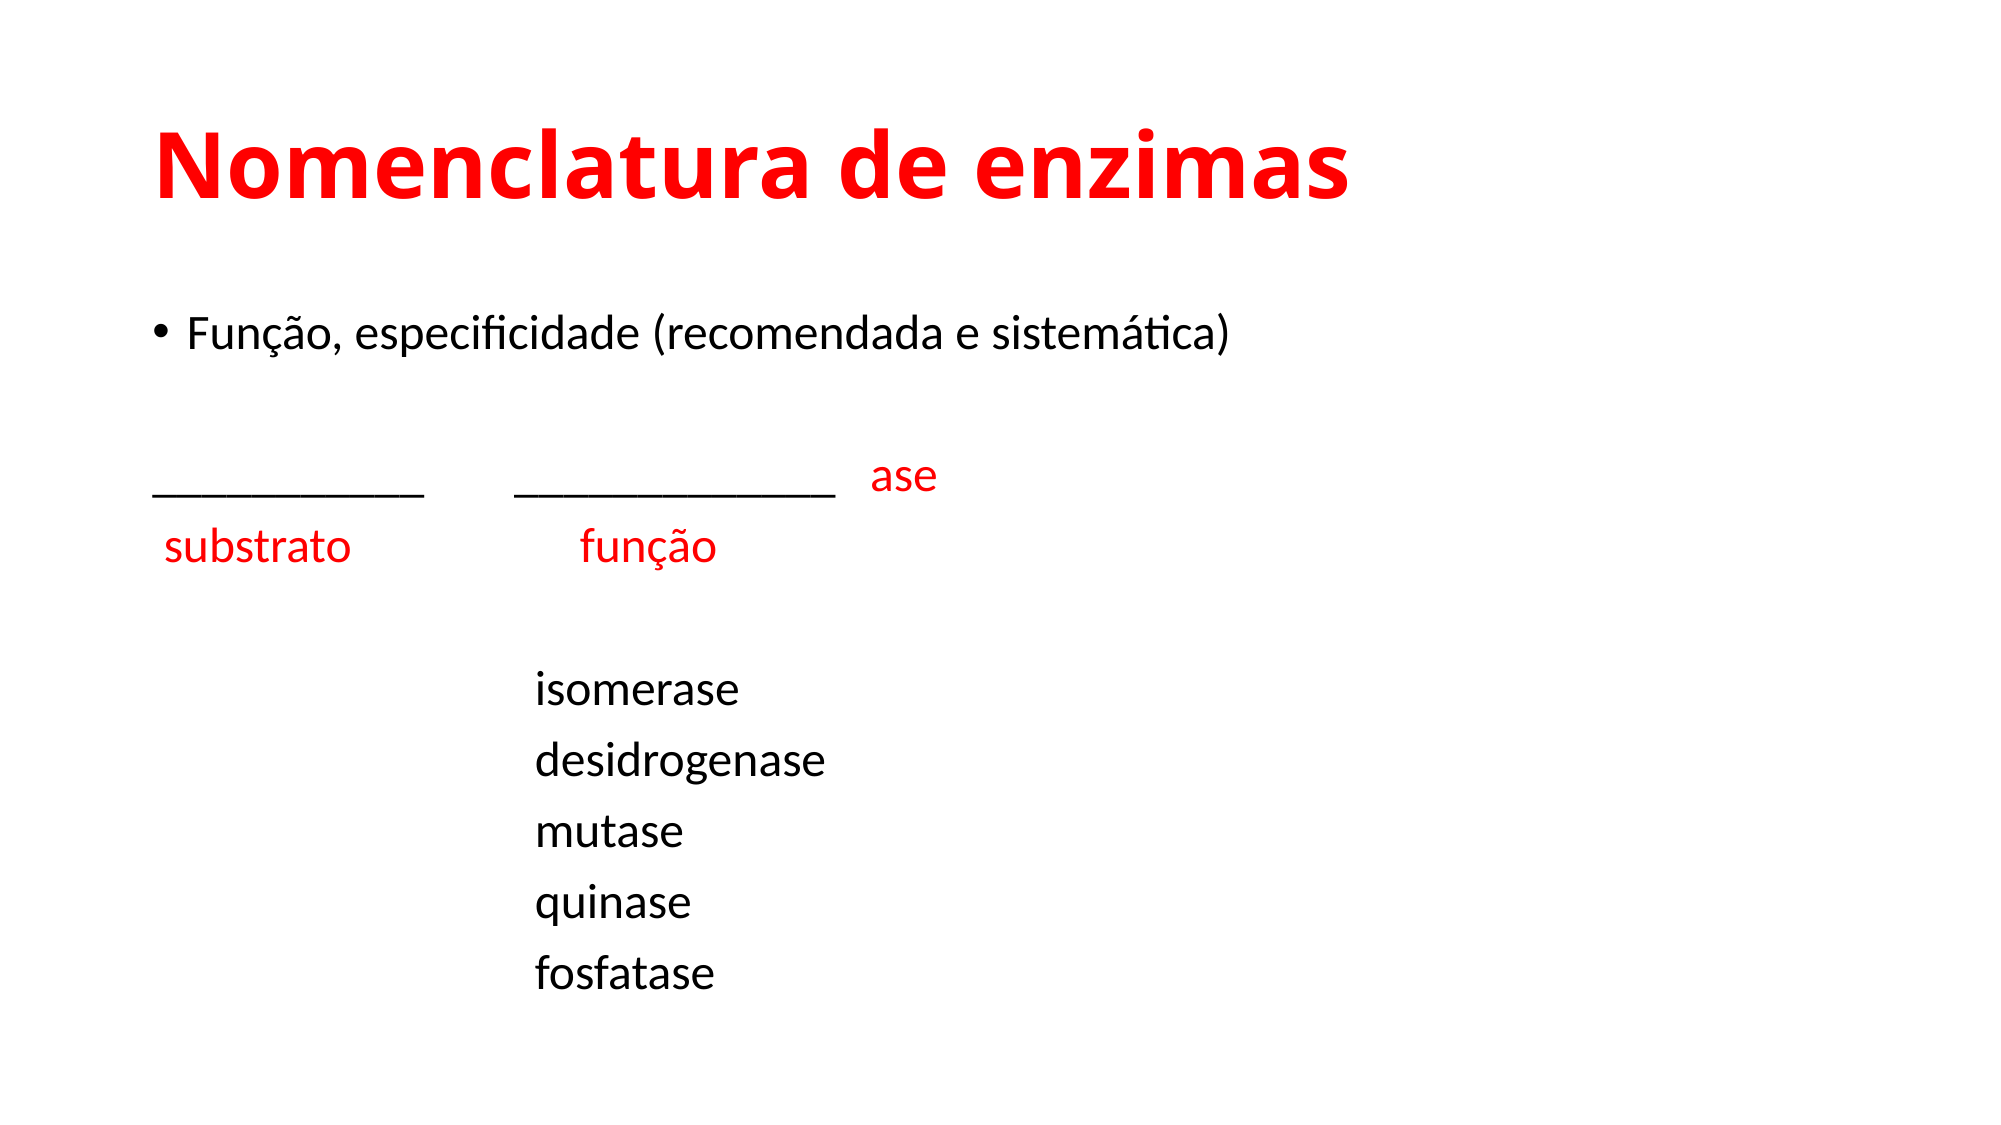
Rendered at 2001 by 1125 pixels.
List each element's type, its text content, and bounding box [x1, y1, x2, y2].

list Função, especificidade (recomendada e sistemática) ___________ _____________ ase substrato função isomerase desidrogenase mutase quinase fosfatase [137, 299, 1863, 1014]
title Nomenclatura de enzimas [137, 59, 1863, 278]
